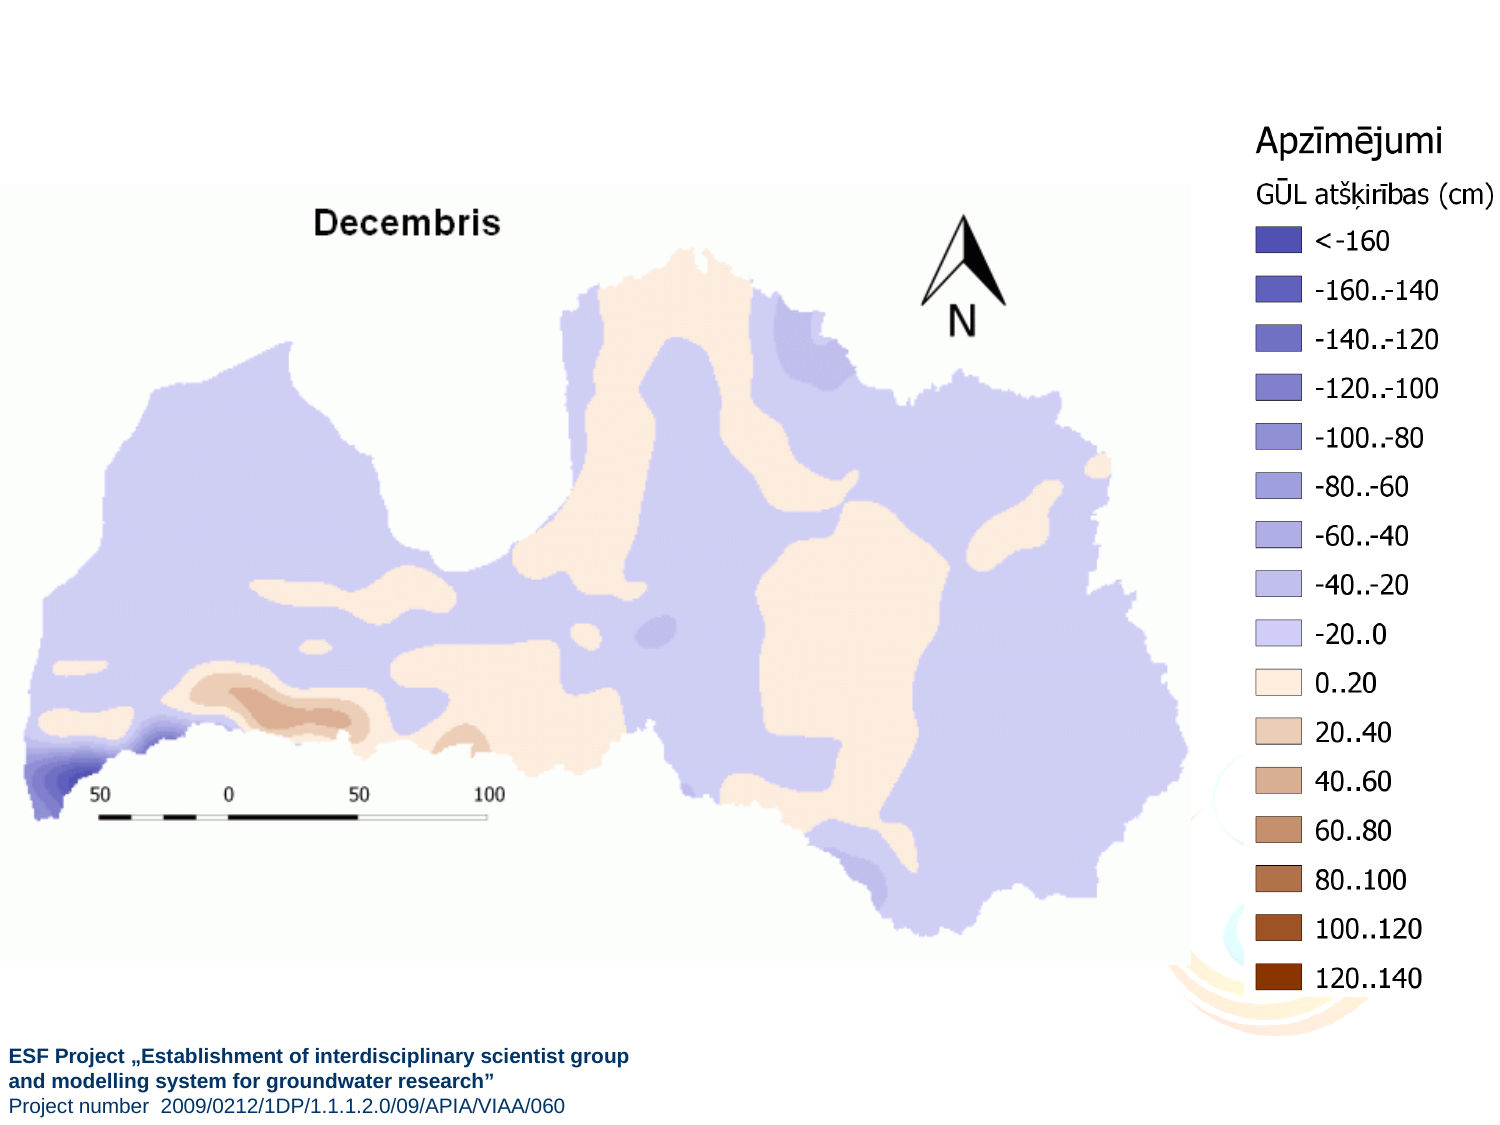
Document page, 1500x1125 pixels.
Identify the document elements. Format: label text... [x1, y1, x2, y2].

text_box ESF Project „Establishment of interdisciplinary scientist group and modelling system for groundwater research” Project number 2009/0212/1DP/1.1.1.2.0/09/APIA/VIAA/060 [0, 1034, 1294, 1125]
picture [0, 113, 1500, 1047]
